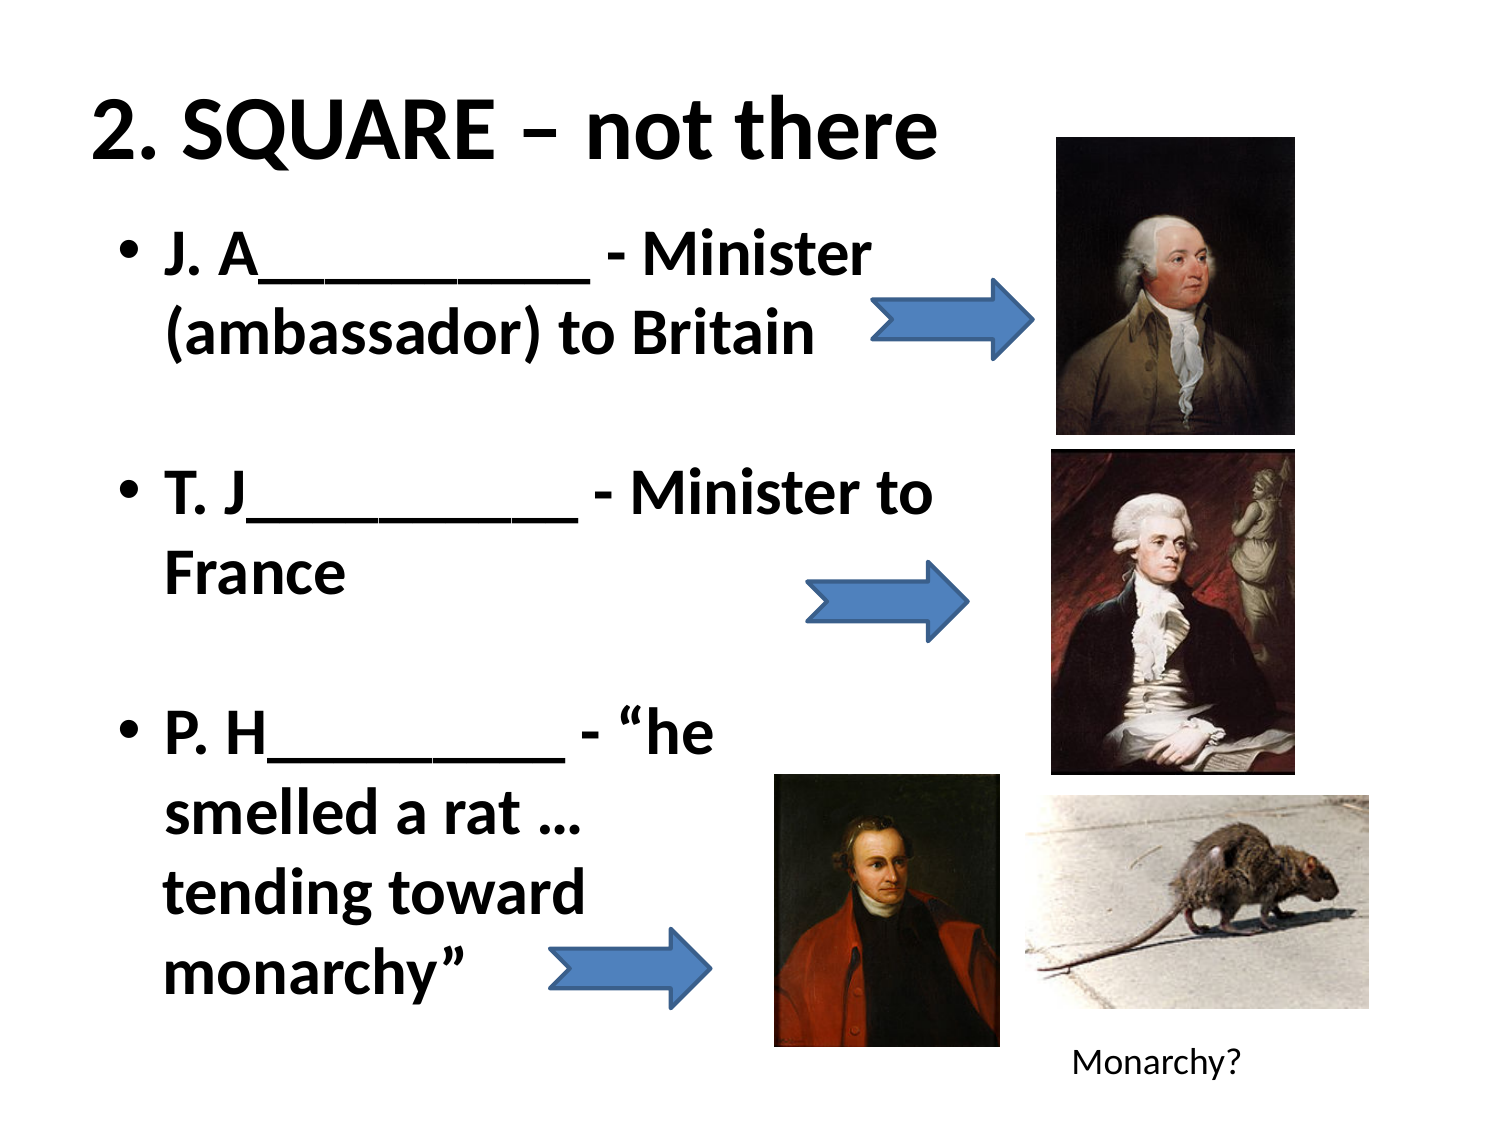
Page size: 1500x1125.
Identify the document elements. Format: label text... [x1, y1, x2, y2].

picture [774, 774, 1001, 1048]
picture [1056, 137, 1295, 435]
title 2. SQUARE – not there [75, 45, 1425, 200]
text_box [870, 277, 1035, 362]
text_box [547, 926, 713, 1011]
text_box J. A__________ - Minister (ambassador) to Britain T. J__________ - Minister to France P. H_________ - “he smelled a rat … tending toward monarchy” [102, 200, 953, 1016]
text_box Monarchy? [1056, 1030, 1370, 1090]
picture [1050, 449, 1295, 776]
text_box [805, 559, 970, 644]
picture [1024, 795, 1369, 1009]
